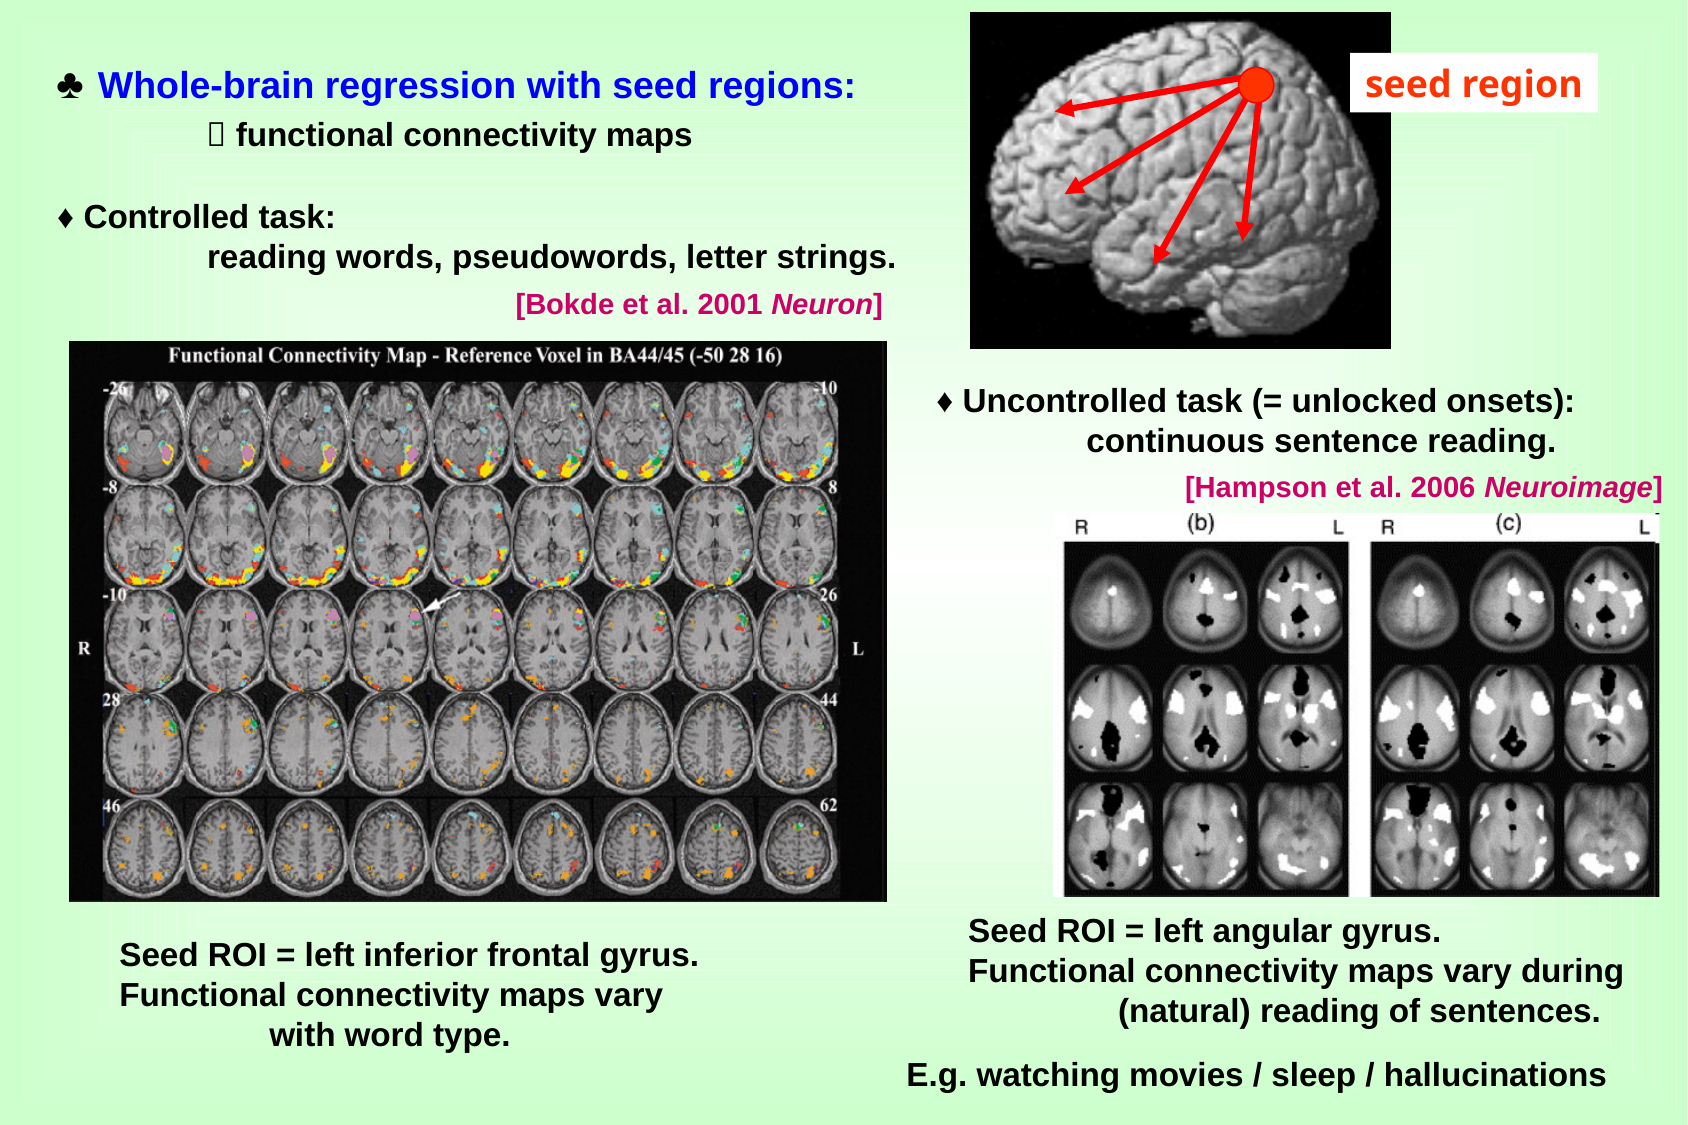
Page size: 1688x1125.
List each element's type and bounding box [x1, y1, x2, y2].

text_box [41, 12, 1589, 350]
text_box [885, 371, 1677, 1102]
text_box [40, 187, 915, 1062]
